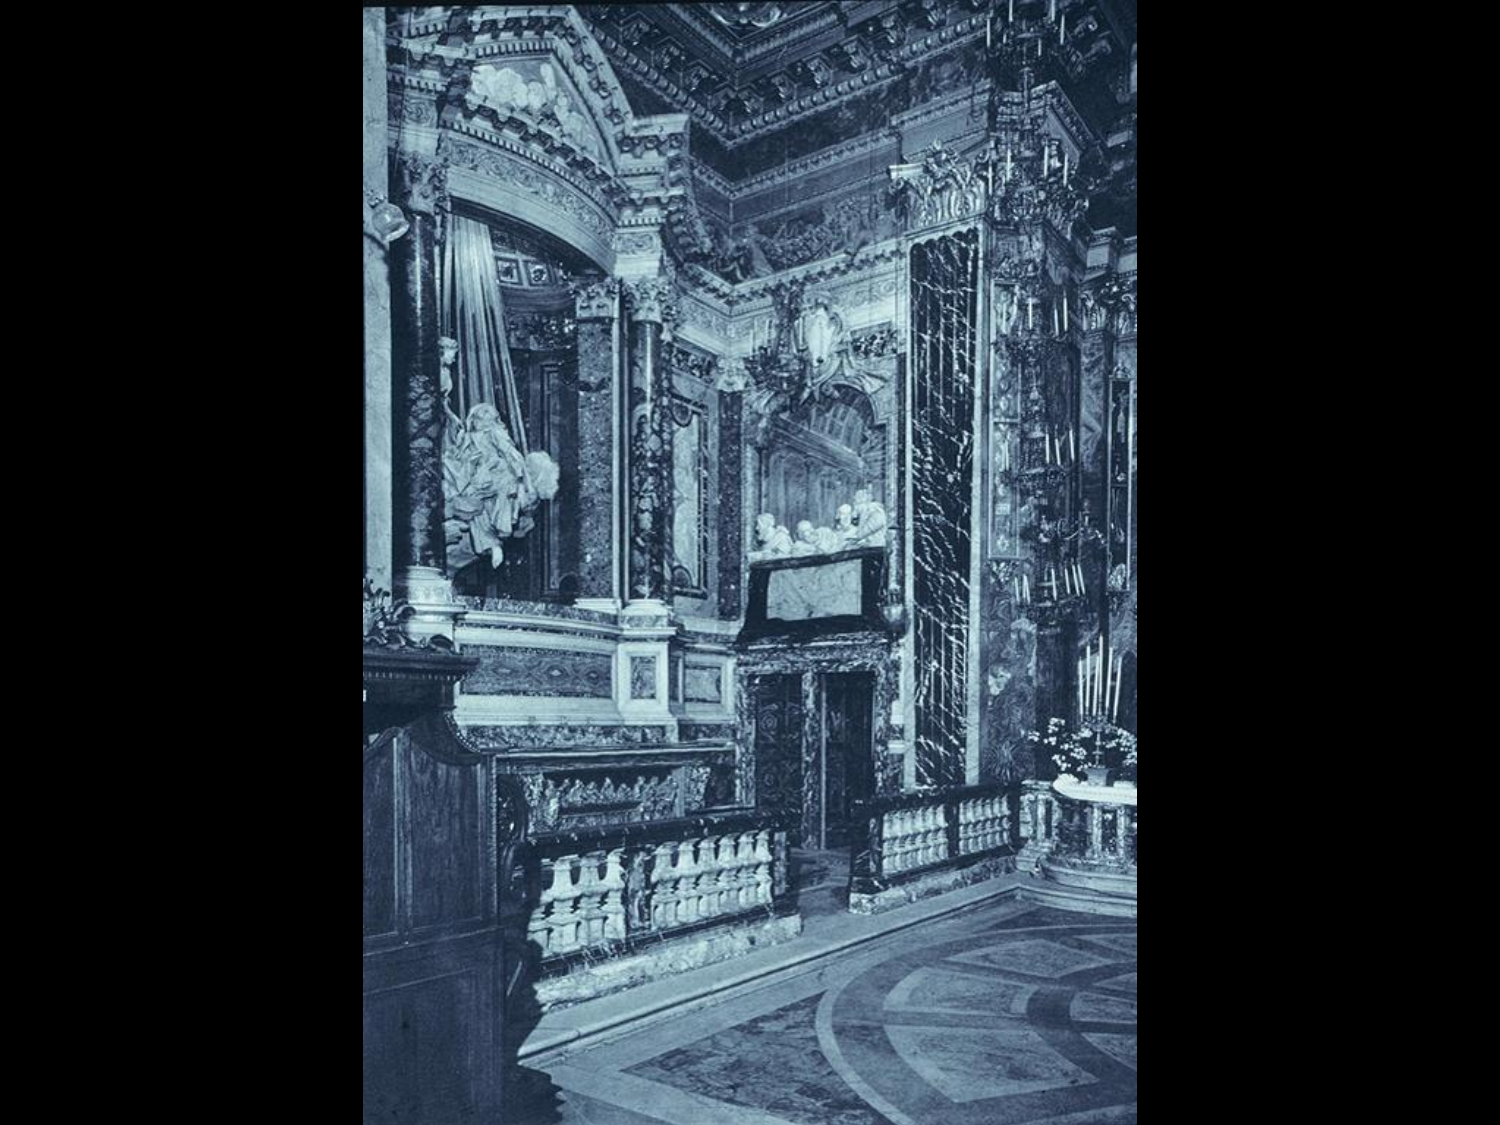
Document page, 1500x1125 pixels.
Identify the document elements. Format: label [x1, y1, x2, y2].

picture [362, 0, 1137, 1125]
